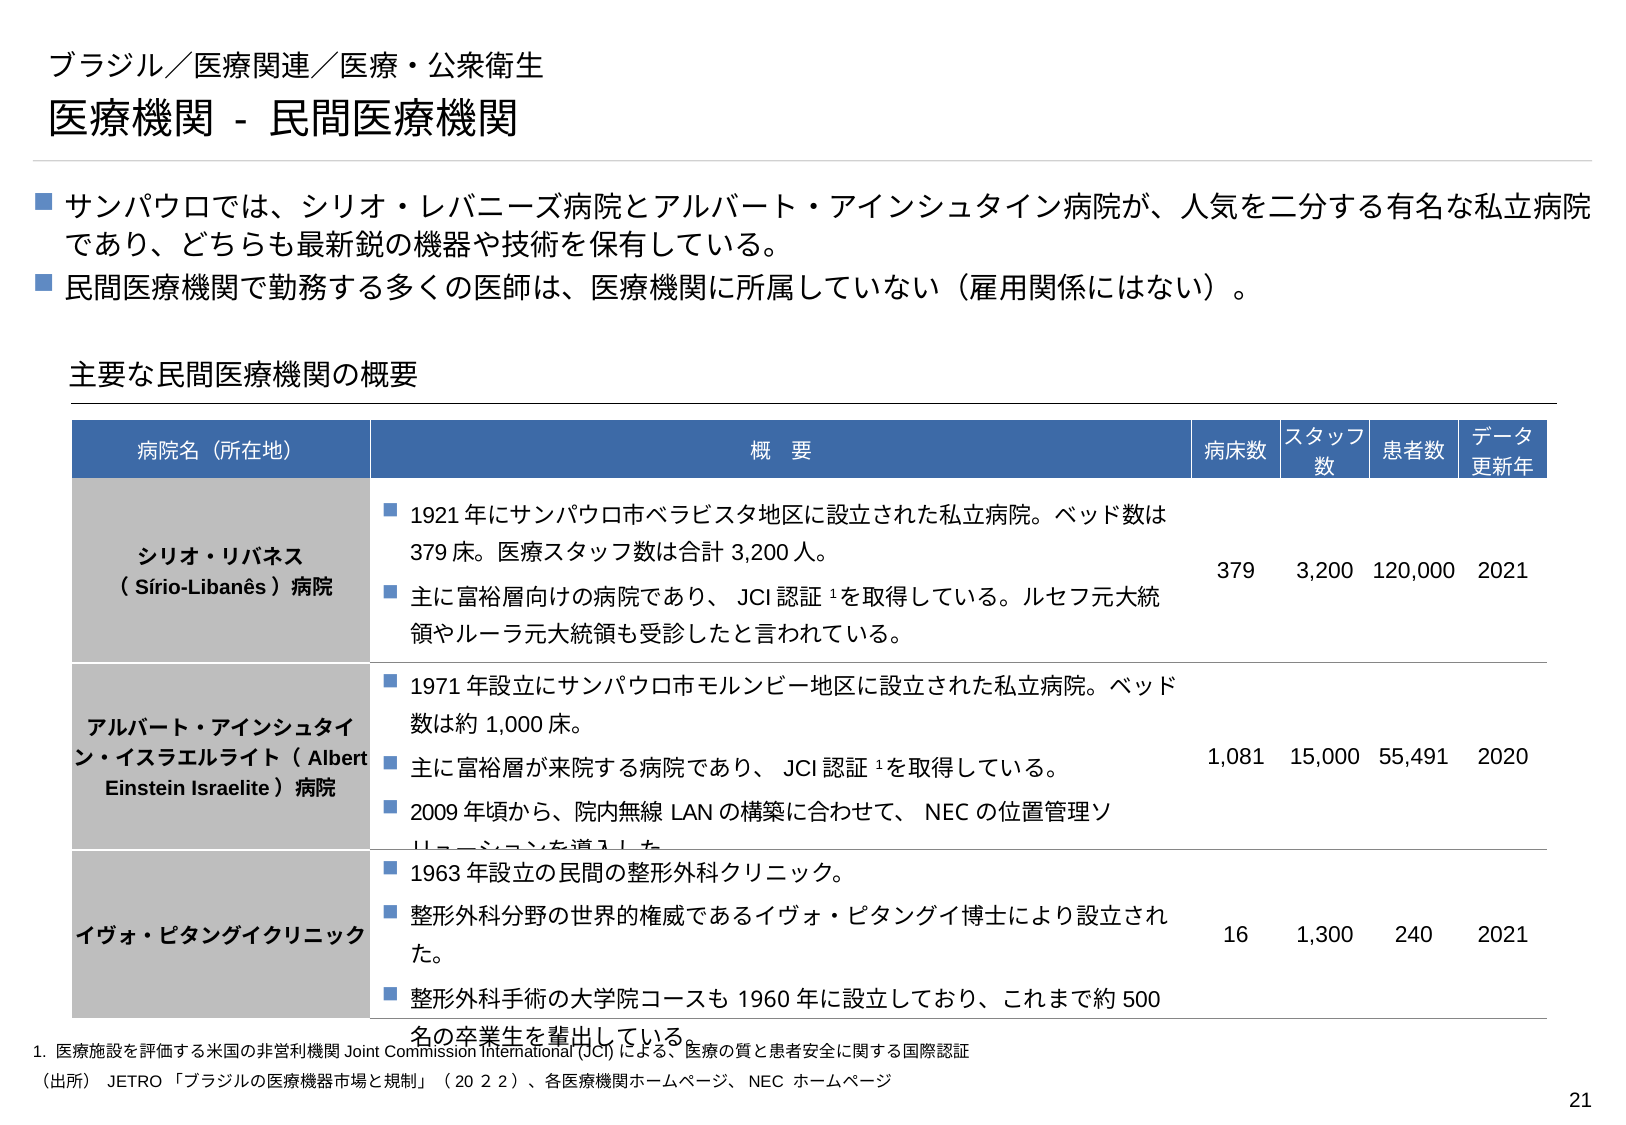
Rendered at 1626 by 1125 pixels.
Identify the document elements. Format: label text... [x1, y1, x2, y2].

table_cell 240 [1369, 850, 1458, 1018]
table_cell 2021 [1458, 478, 1547, 662]
table_cell 379 [1191, 478, 1280, 662]
table_cell 1,300 [1280, 850, 1369, 1018]
table_cell 1921年にサンパウロ市ベラビスタ地区に設立された私立病院。ベッド数は379床。医療スタッフ数は合計3,200人。 主に富裕層向けの病院であり、JCI認証1を取得している。ルセフ元大統領やルーラ元大統領も受診したと言われている。 [372, 478, 1191, 662]
table_header スタッフ数 [1281, 420, 1369, 478]
table_cell 3,200 [1280, 478, 1369, 662]
table_cell シリオ・リバネス （Sírio-Libanês）病院 [72, 478, 370, 662]
table_header 概 要 [371, 420, 1191, 478]
table_cell 55,491 [1369, 663, 1458, 849]
table_cell 120,000 [1369, 478, 1458, 662]
table_cell 1,081 [1191, 663, 1280, 849]
table_cell 15,000 [1280, 663, 1369, 849]
table_header 病床数 [1192, 420, 1280, 478]
table_header 病院名（所在地） [72, 420, 370, 478]
text_box サンパウロでは、シリオ・レバニーズ病院とアルバート・アインシュタイン病院が、人気を二分する有名な私立病院であり、どちらも最新鋭の機器や技術を保有している。 民間医療機関で勤務する多くの医師は、医療機関に所属していない（雇用関係にはない）。 [32, 184, 1593, 305]
table_cell 2020 [1458, 663, 1547, 849]
table_cell 2021 [1458, 850, 1547, 1018]
table_cell 16 [1191, 850, 1280, 1018]
table_cell イヴォ・ピタングイクリニック [72, 851, 370, 1018]
text_box 1. 医療施設を評価する米国の非営利機関Joint Commission International (JCI)による、医療の質と患者安全に関する国際認証 [32, 1040, 1510, 1065]
title ブラジル／医療関連／医療・公衆衛生 [32, 30, 1593, 90]
table_header データ 更新年 [1459, 420, 1547, 478]
table_cell 1963年設立の民間の整形外科クリニック。 整形外科分野の世界的権威であるイヴォ・ピタングイ博士により設立された。 整形外科手術の大学院コースも1960年に設立しており、これまで約500名の卒業生を輩出している。 [372, 850, 1191, 1018]
table_cell 1971年設立にサンパウロ市モルンビー地区に設立された私立病院。ベッド数は約1,000床。 主に富裕層が来院する病院であり、JCI認証1を取得している。 2009年頃から、院内無線LANの構築に合わせて、NECの位置管理ソリューションを導入した。 [372, 663, 1191, 849]
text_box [68, 355, 1557, 404]
table_header 患者数 [1370, 420, 1458, 478]
text_box （出所） JETRO「ブラジルの医療機器市場と規制」（20２2）、各医療機関ホームページ、NEC ホームページ [32, 1070, 1167, 1106]
table_cell アルバート・アインシュタイン・イスラエルライト（Albert Einstein Israelite）病院 [72, 664, 370, 849]
list 医療機関 - 民間医療機関 [32, 90, 1593, 149]
